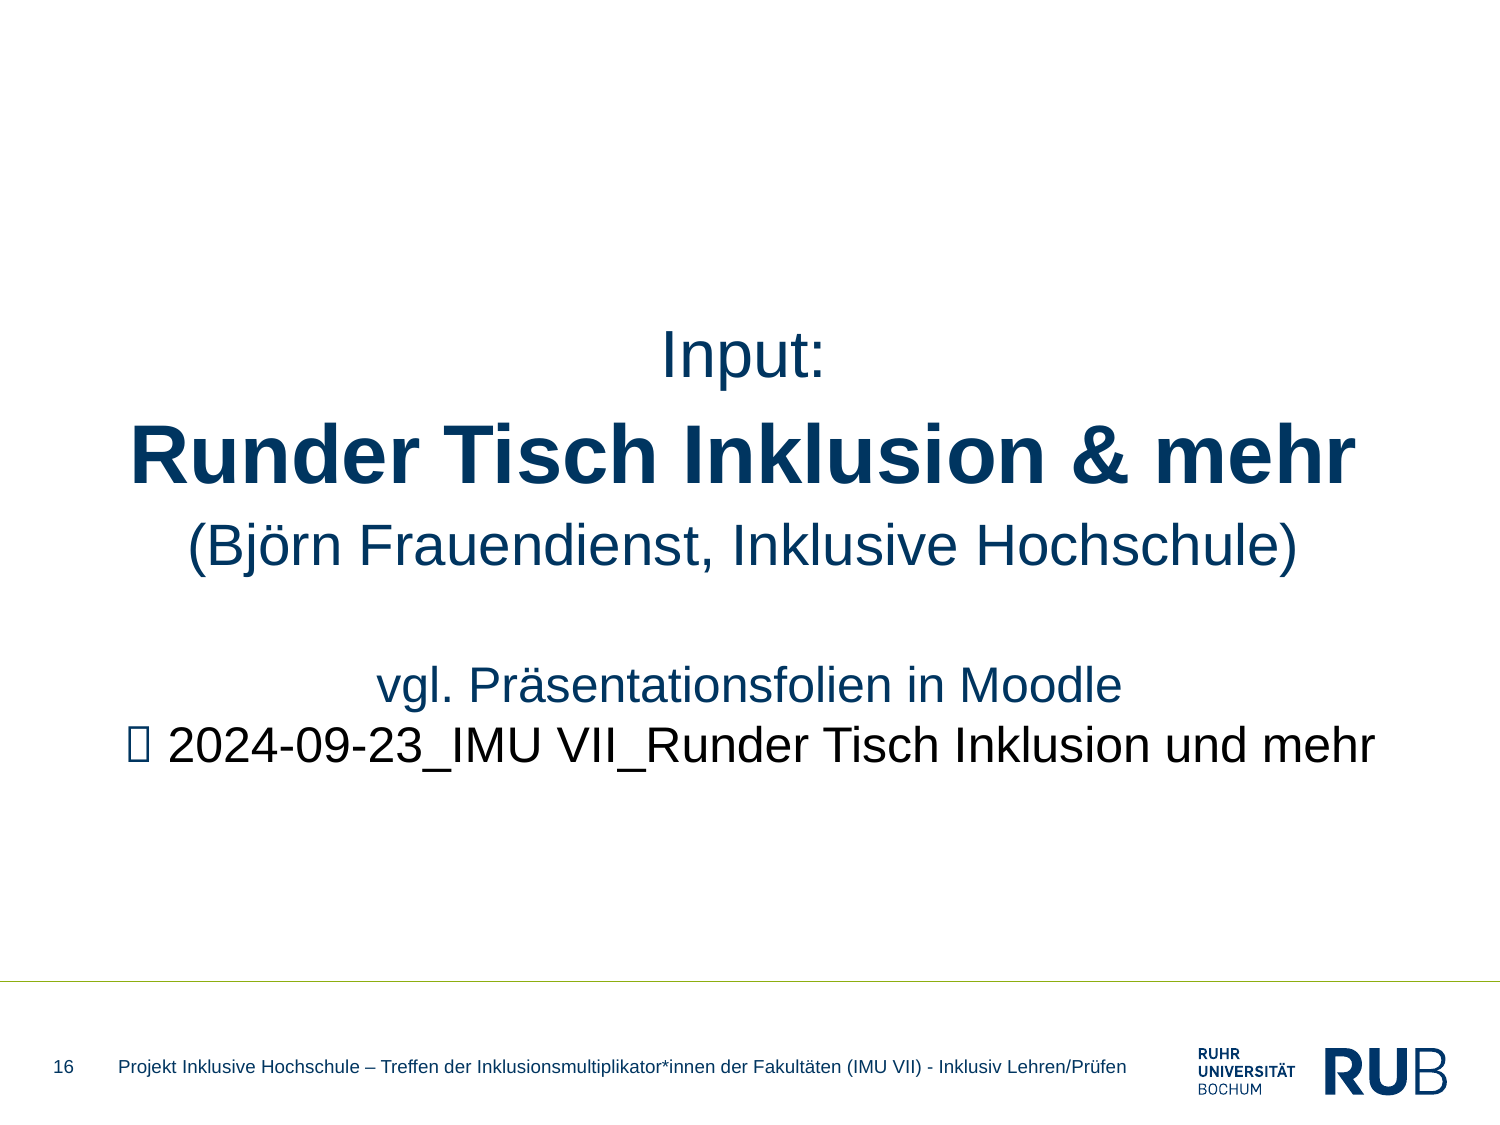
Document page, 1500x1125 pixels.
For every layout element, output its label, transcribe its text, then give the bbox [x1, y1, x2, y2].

footer Projekt Inklusive Hochschule – Treffen der Inklusionsmultiplikator*innen der Fakultäten (IMU VII) - Inklusiv Lehren/Prüfen [118, 1054, 1152, 1078]
title Input: Runder Tisch Inklusion & mehr (Björn Frauendienst, Inklusive Hochschule) [53, 302, 1436, 752]
text_box vgl. Präsentationsfolien in Moodle  2024-09-23_IMU VII_Runder Tisch Inklusion und mehr [108, 645, 1392, 780]
slide_number 16 [53, 1054, 95, 1078]
